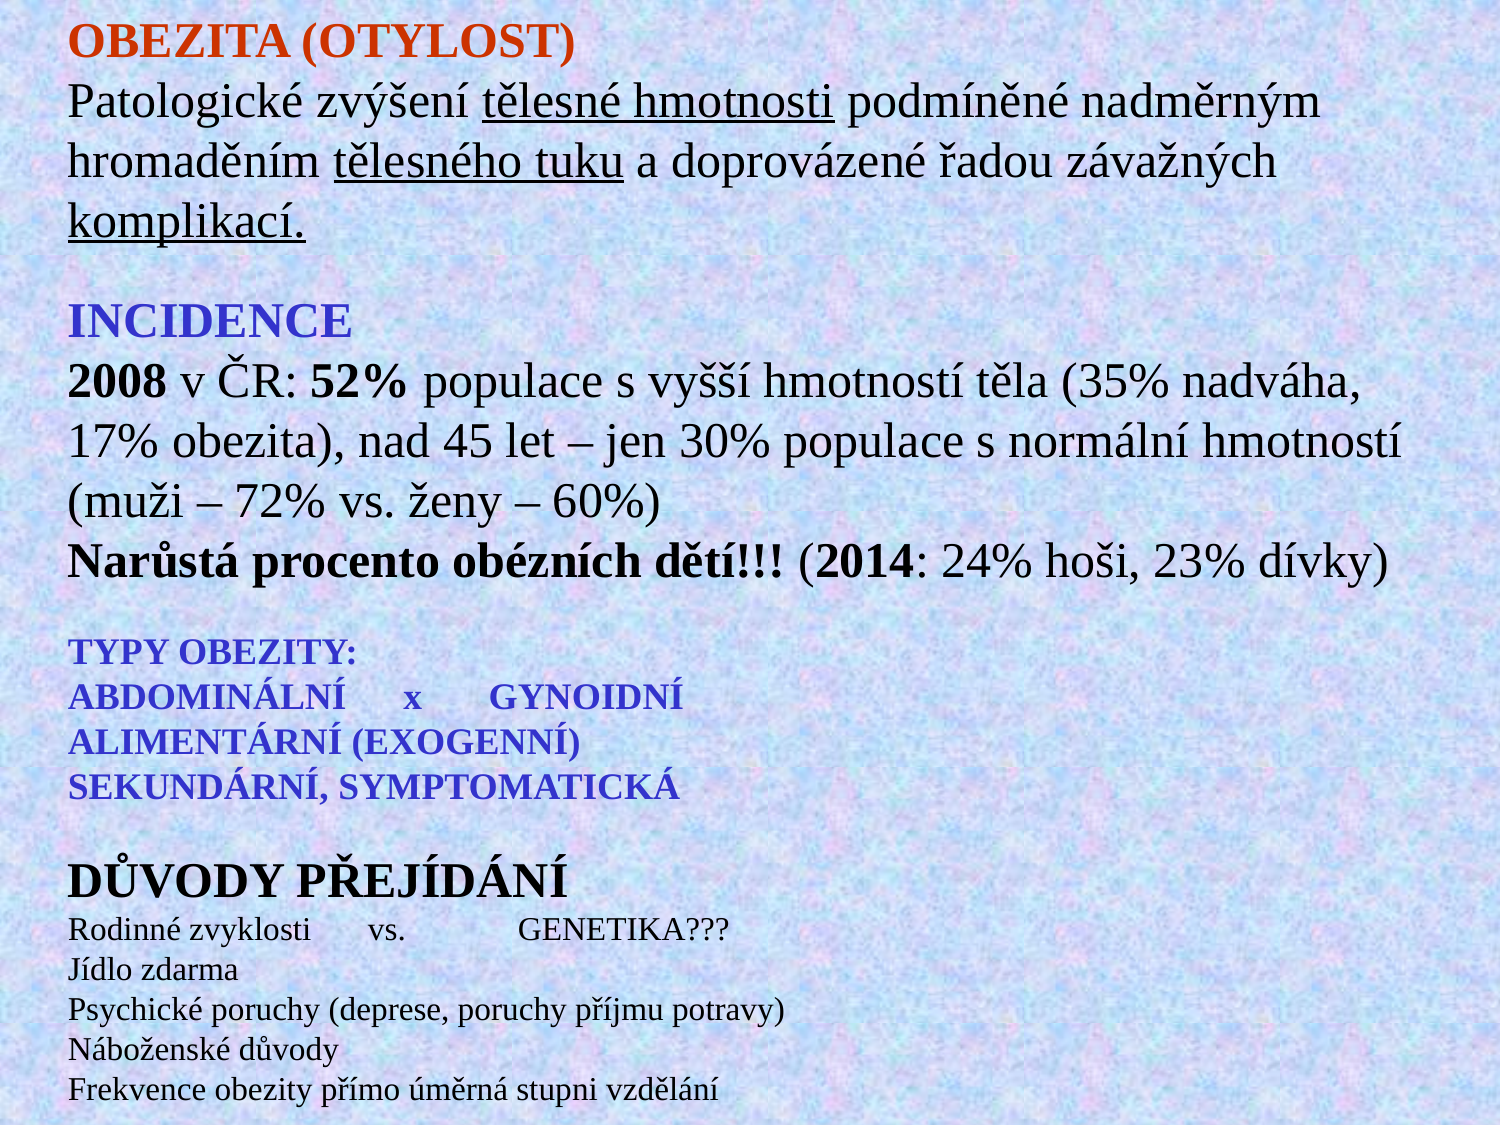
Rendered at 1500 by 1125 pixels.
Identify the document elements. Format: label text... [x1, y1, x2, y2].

picture [0, 0, 1500, 1125]
text_box OBEZITA (OTYLOST) Patologické zvýšení tělesné hmotnosti podmíněné nadměrným hromaděním tělesného tuku a doprovázené řadou závažných komplikací. INCIDENCE 2008 v ČR: 52% populace s vyšší hmotností těla (35% nadváha, 17% obezita), nad 45 let – jen 30% populace s normální hmotností (muži – 72% vs. ženy – 60%) Narůstá procento obézních dětí!!! (2014: 24% hoši, 23% dívky) TYPY OBEZITY: ABDOMINÁLNÍ x GYNOIDNÍ ALIMENTÁRNÍ (EXOGENNÍ) SEKUNDÁRNÍ, SYMPTOMATICKÁ DŮVODY PŘEJÍDÁNÍ Rodinné zvyklosti vs. GENETIKA??? Jídlo zdarma Psychické poruchy (deprese, poruchy příjmu potravy) Náboženské důvody Frekvence obezity přímo úměrná stupni vzdělání [53, 0, 1427, 1115]
